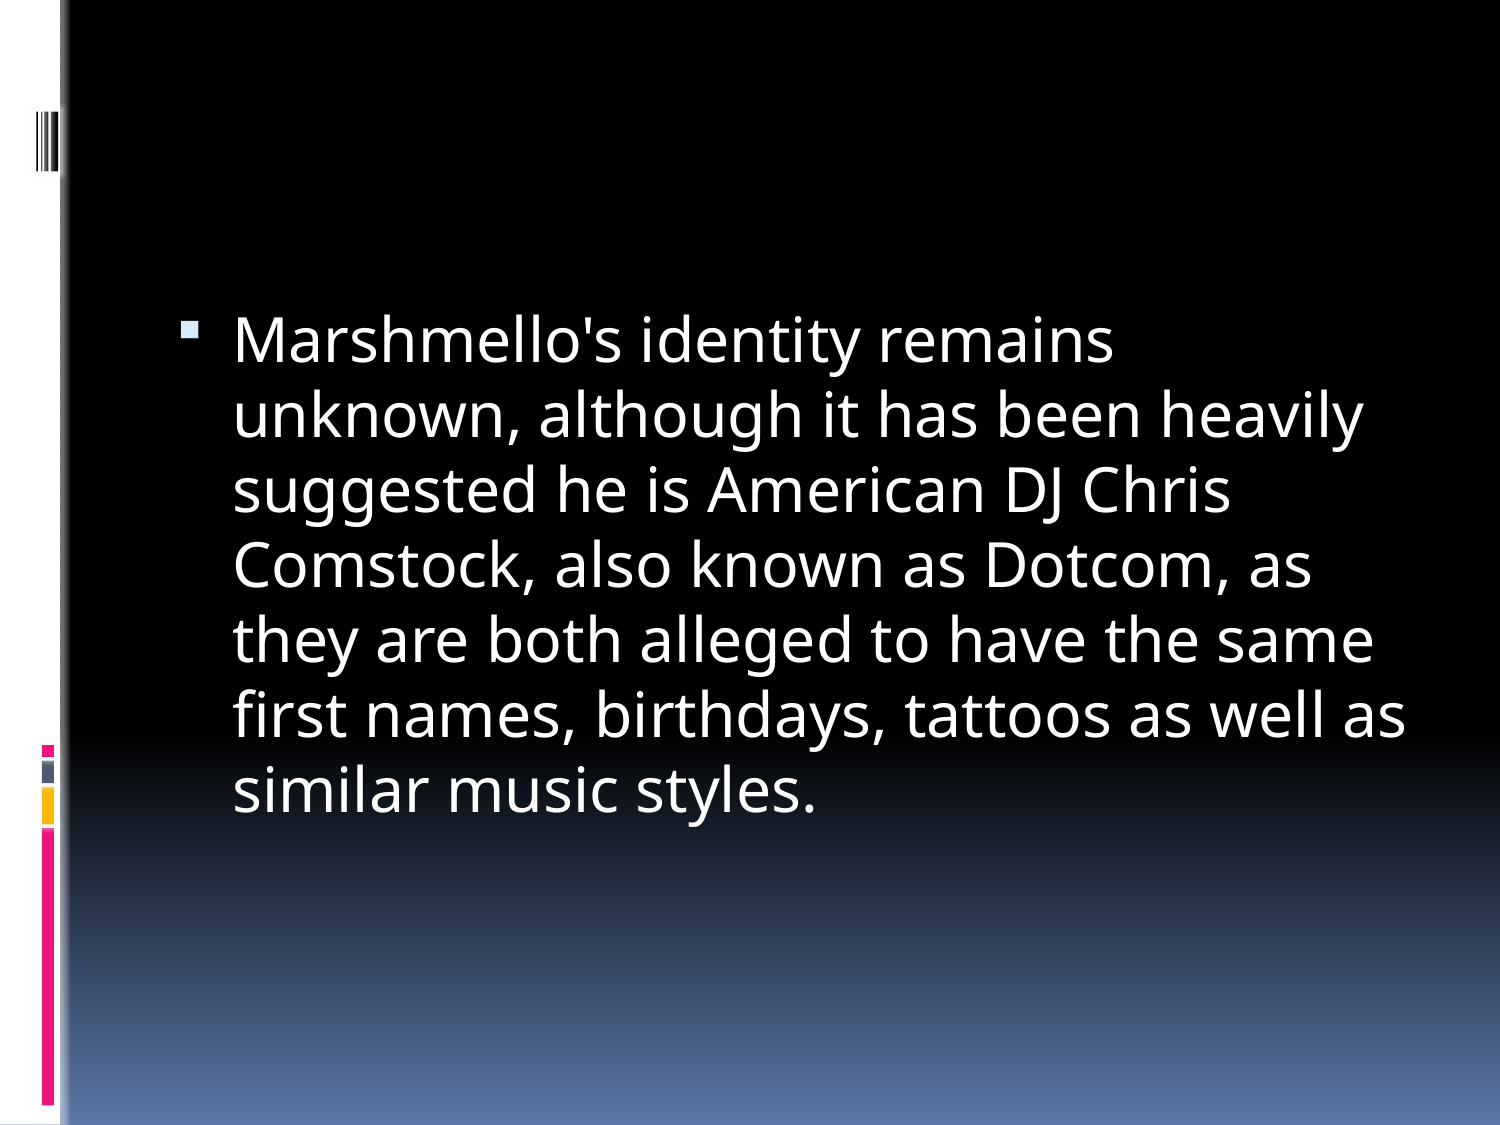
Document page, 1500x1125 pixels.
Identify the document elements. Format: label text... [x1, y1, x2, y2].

list Marshmello's identity remains unknown, although it has been heavily suggested he is American DJ Chris Comstock, also known as Dotcom, as they are both alleged to have the same first names, birthdays, tattoos as well as similar music styles. [150, 292, 1425, 1043]
